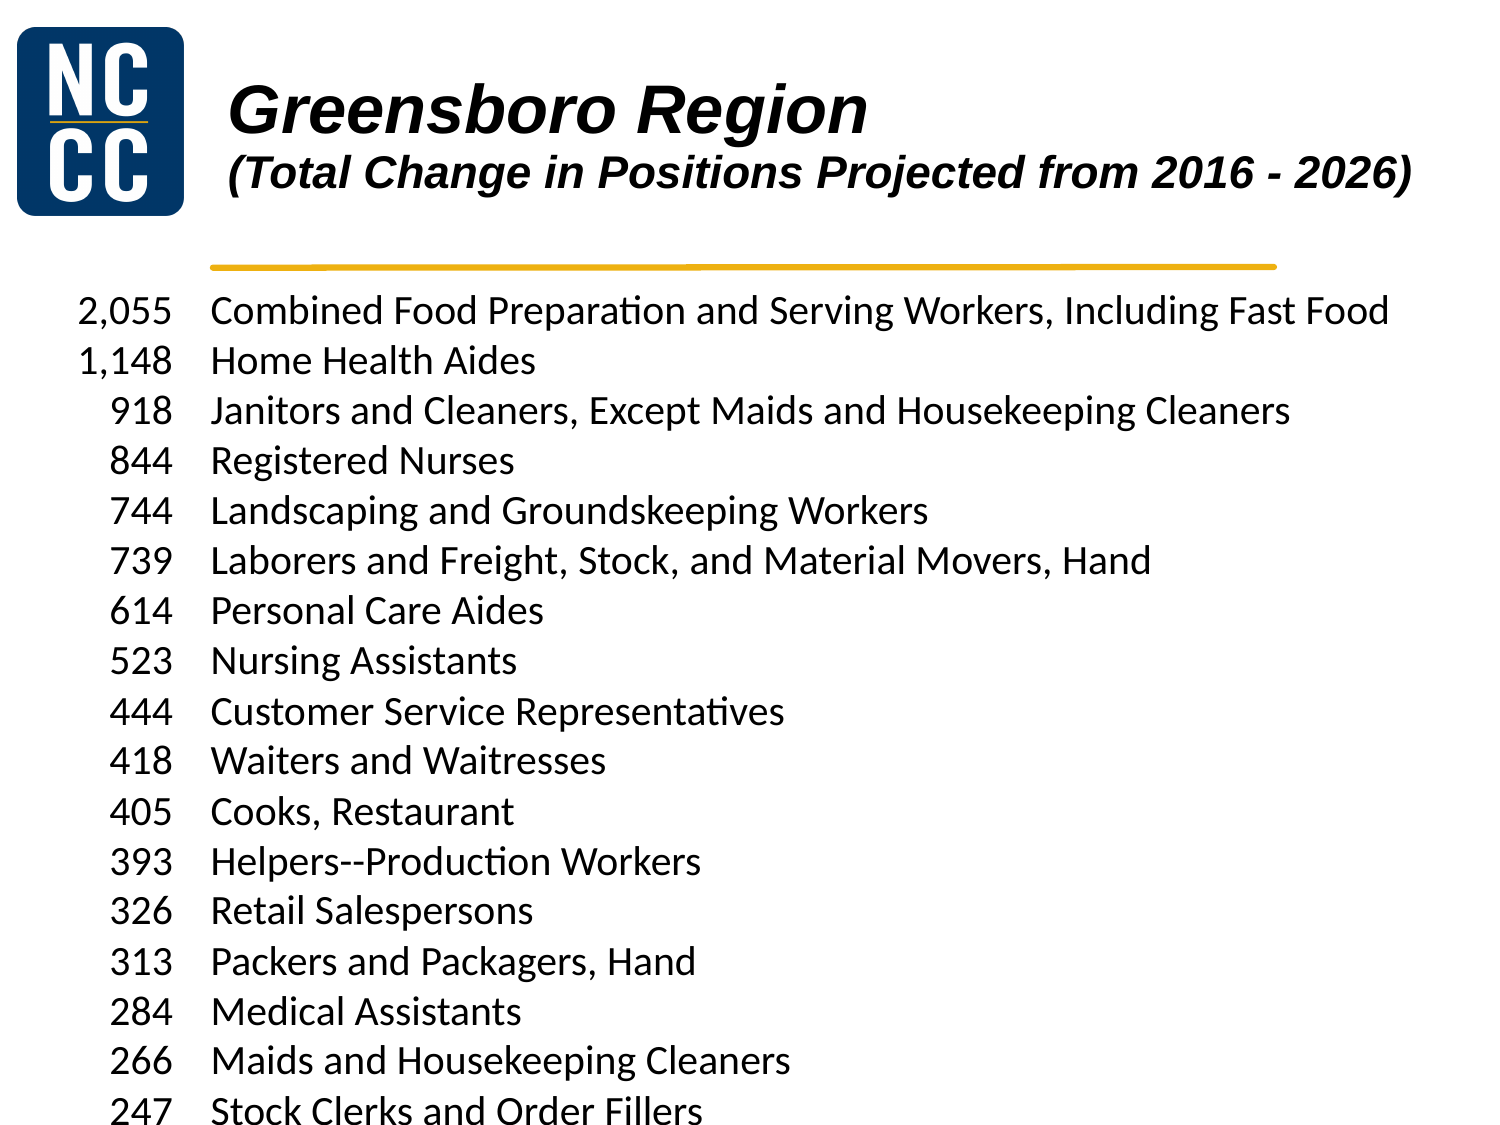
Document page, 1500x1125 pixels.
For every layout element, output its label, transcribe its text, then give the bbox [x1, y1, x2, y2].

text_box 2,055 Combined Food Preparation and Serving Workers, Including Fast Food 1,148 Home Health Aides 918 Janitors and Cleaners, Except Maids and Housekeeping Cleaners 844 Registered Nurses 744 Landscaping and Groundskeeping Workers 739 Laborers and Freight, Stock, and Material Movers, Hand 614 Personal Care Aides 523 Nursing Assistants 444 Customer Service Representatives 418 Waiters and Waitresses 405 Cooks, Restaurant 393 Helpers--Production Workers 326 Retail Salespersons 313 Packers and Packagers, Hand 284 Medical Assistants 266 Maids and Housekeeping Cleaners 247 Stock Clerks and Order Fillers 228 General and Operations Managers 222 First-Line Supervisors of Food Preparation and Serving Workers 201 Maintenance and Repair Workers, General [0, 275, 1500, 1125]
picture [17, 27, 184, 216]
title Greensboro Region (Total Change in Positions Projected from 2016 - 2026) [212, 27, 1480, 246]
